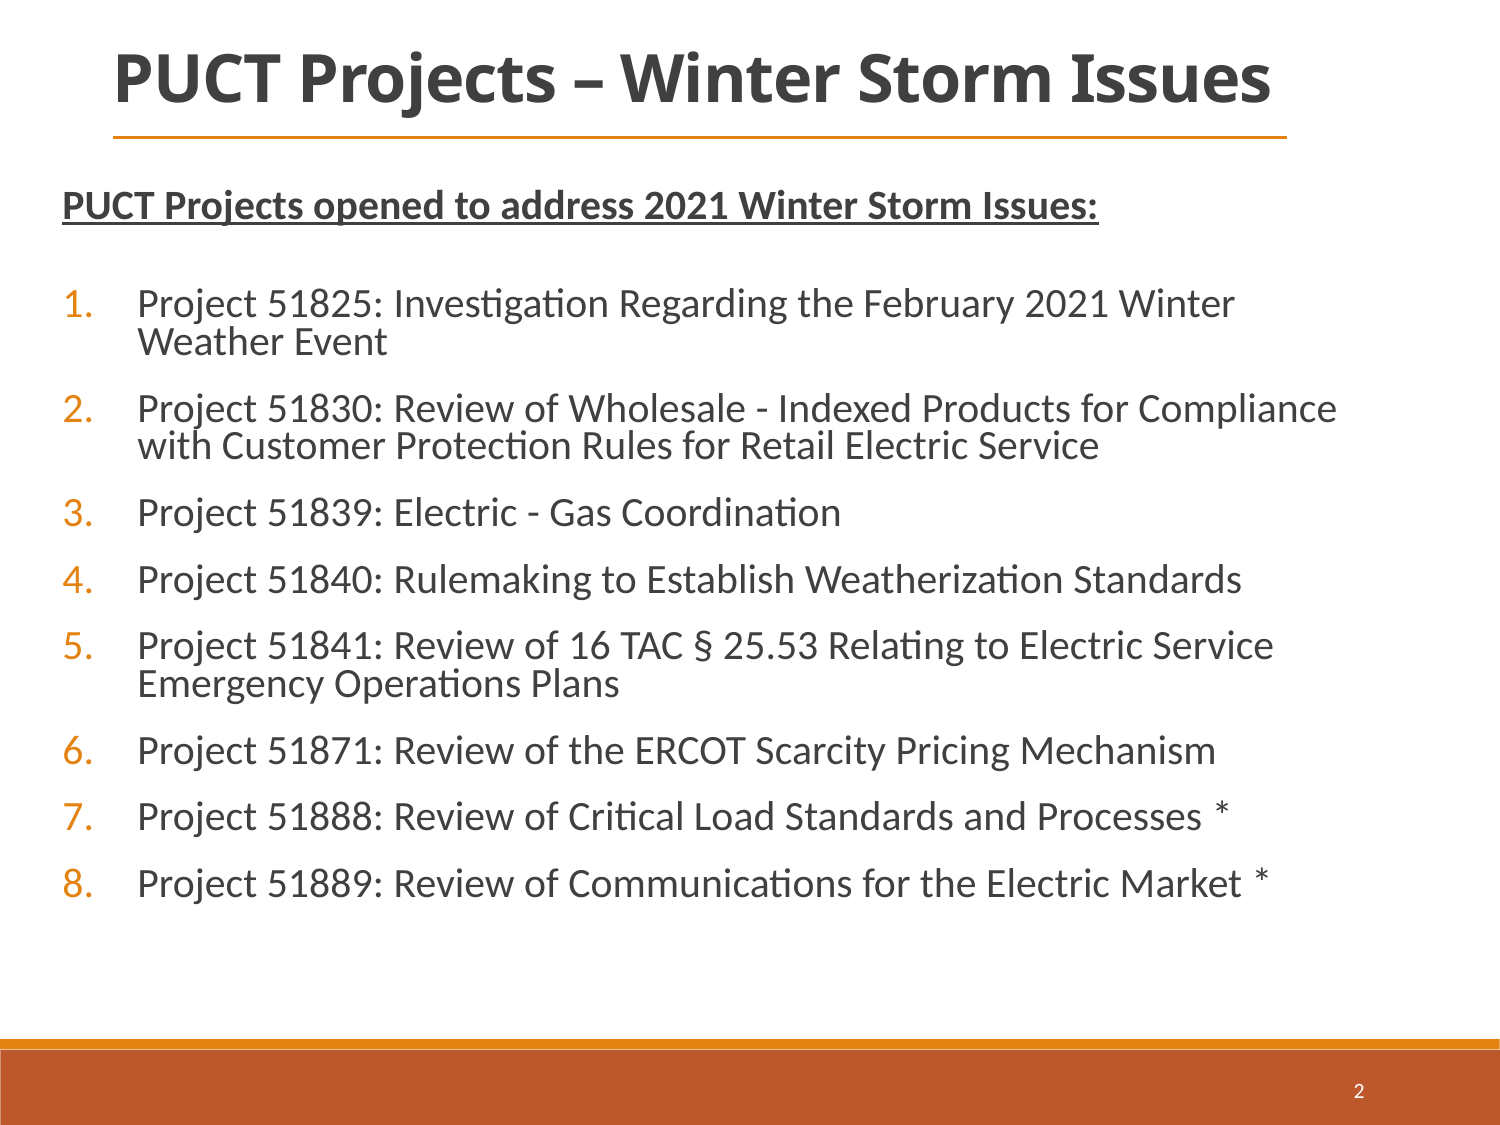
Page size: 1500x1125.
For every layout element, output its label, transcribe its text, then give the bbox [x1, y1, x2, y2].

title PUCT Projects – Winter Storm Issues [97, 19, 1332, 125]
slide_number 2 [1218, 1059, 1380, 1120]
list PUCT Projects opened to address 2021 Winter Storm Issues: Project 51825: Investigation Regarding the February 2021 Winter Weather Event Project 51830: Review of Wholesale - Indexed Products for Compliance with Customer Protection Rules for Retail Electric Service Project 51839: Electric - Gas Coordination Project 51840: Rulemaking to Establish Weatherization Standards Project 51841: Review of 16 TAC § 25.53 Relating to Electric Service Emergency Operations Plans Project 51871: Review of the ERCOT Scarcity Pricing Mechanism Project 51888: Review of Critical Load Standards and Processes * Project 51889: Review of Communications for the Electric Market * [62, 137, 1380, 1038]
